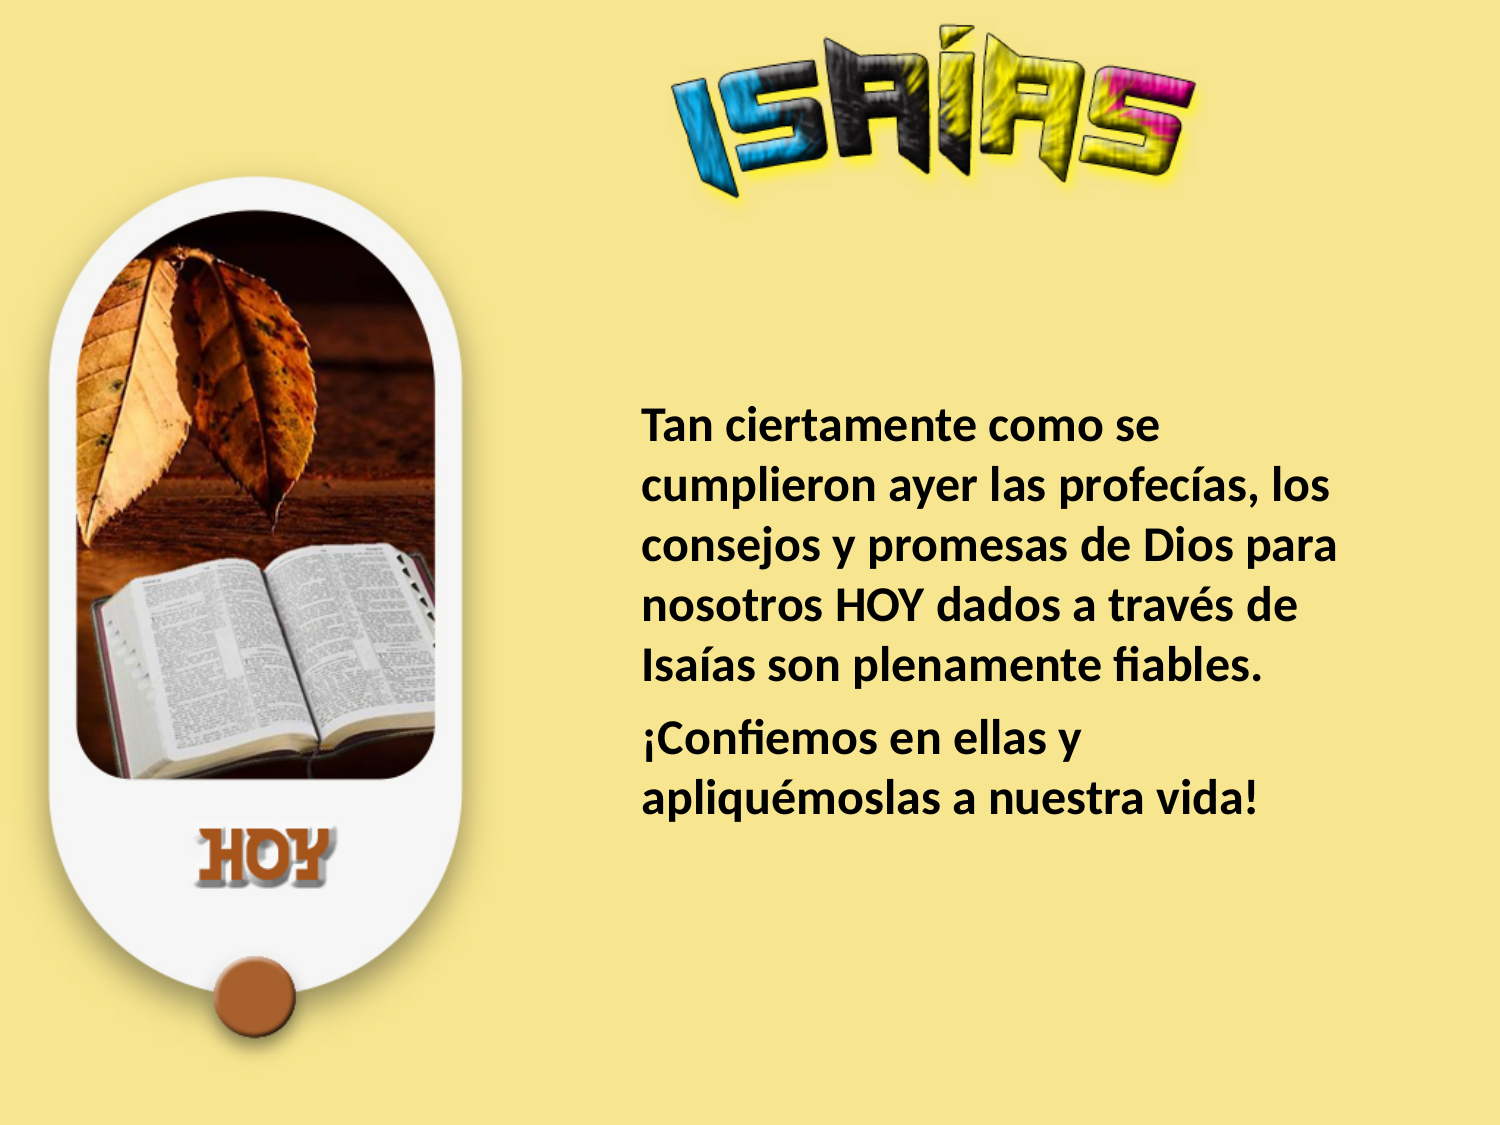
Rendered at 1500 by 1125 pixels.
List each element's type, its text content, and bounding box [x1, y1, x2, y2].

text_box Tan ciertamente como se cumplieron ayer las profecías, los consejos y promesas de Dios para nosotros HOY dados a través de Isaías son plenamente fiables. ¡Confiemos en ellas y apliquémoslas a nuestra vida! [627, 384, 1370, 832]
picture [0, 0, 1500, 1125]
